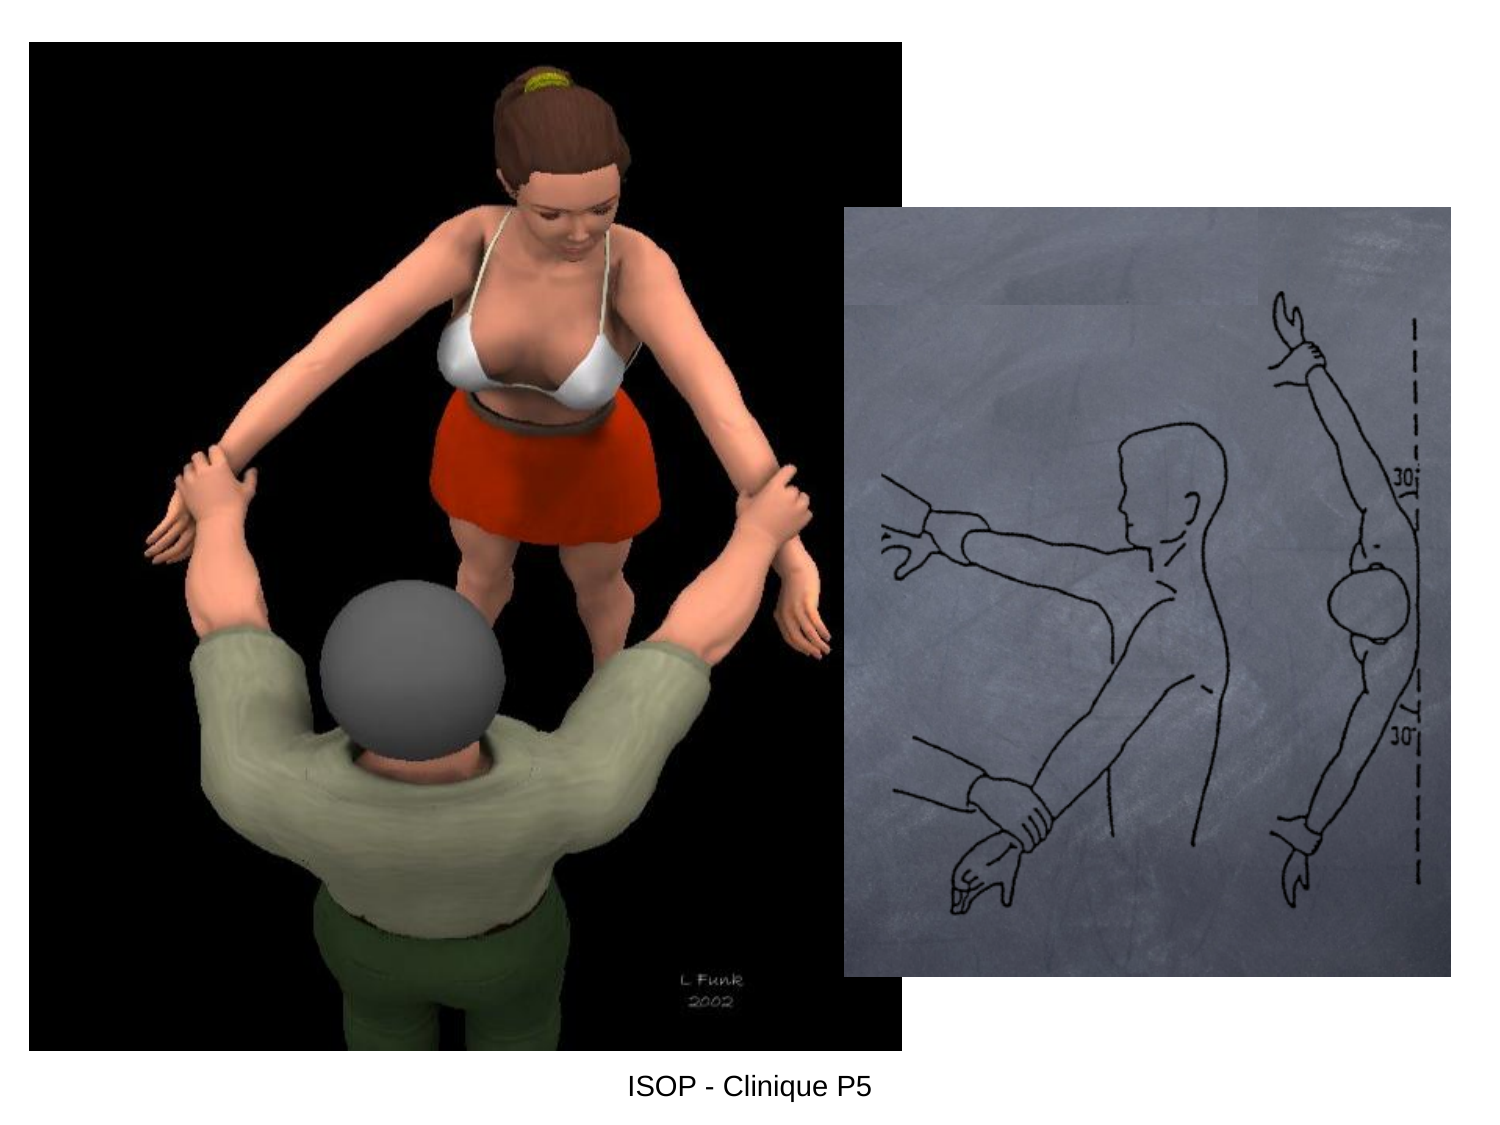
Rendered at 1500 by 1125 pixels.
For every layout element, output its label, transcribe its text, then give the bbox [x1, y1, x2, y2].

footer ISOP - Clinique P5 [512, 1059, 988, 1125]
picture [29, 42, 1451, 1051]
